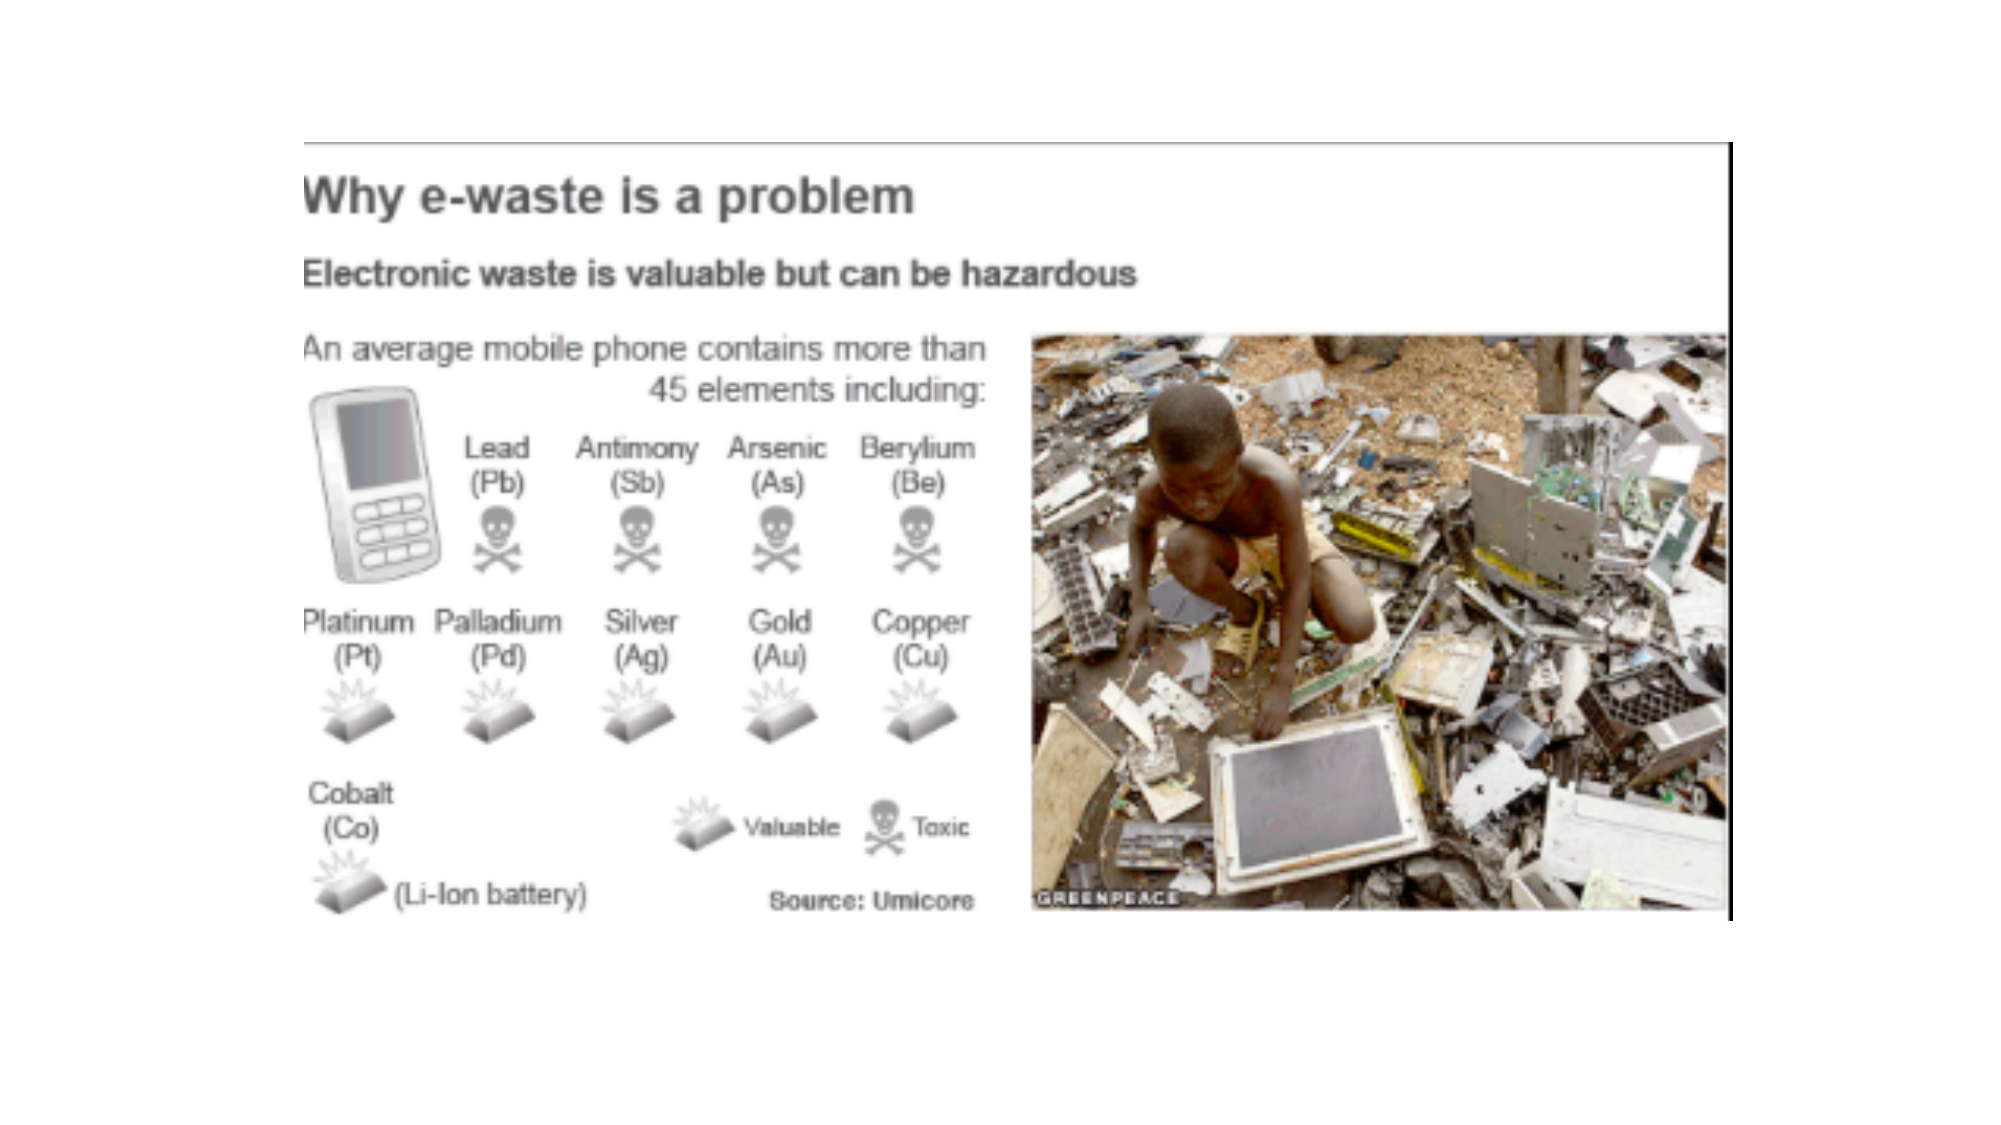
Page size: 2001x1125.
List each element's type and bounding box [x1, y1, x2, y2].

list [304, 142, 1733, 921]
